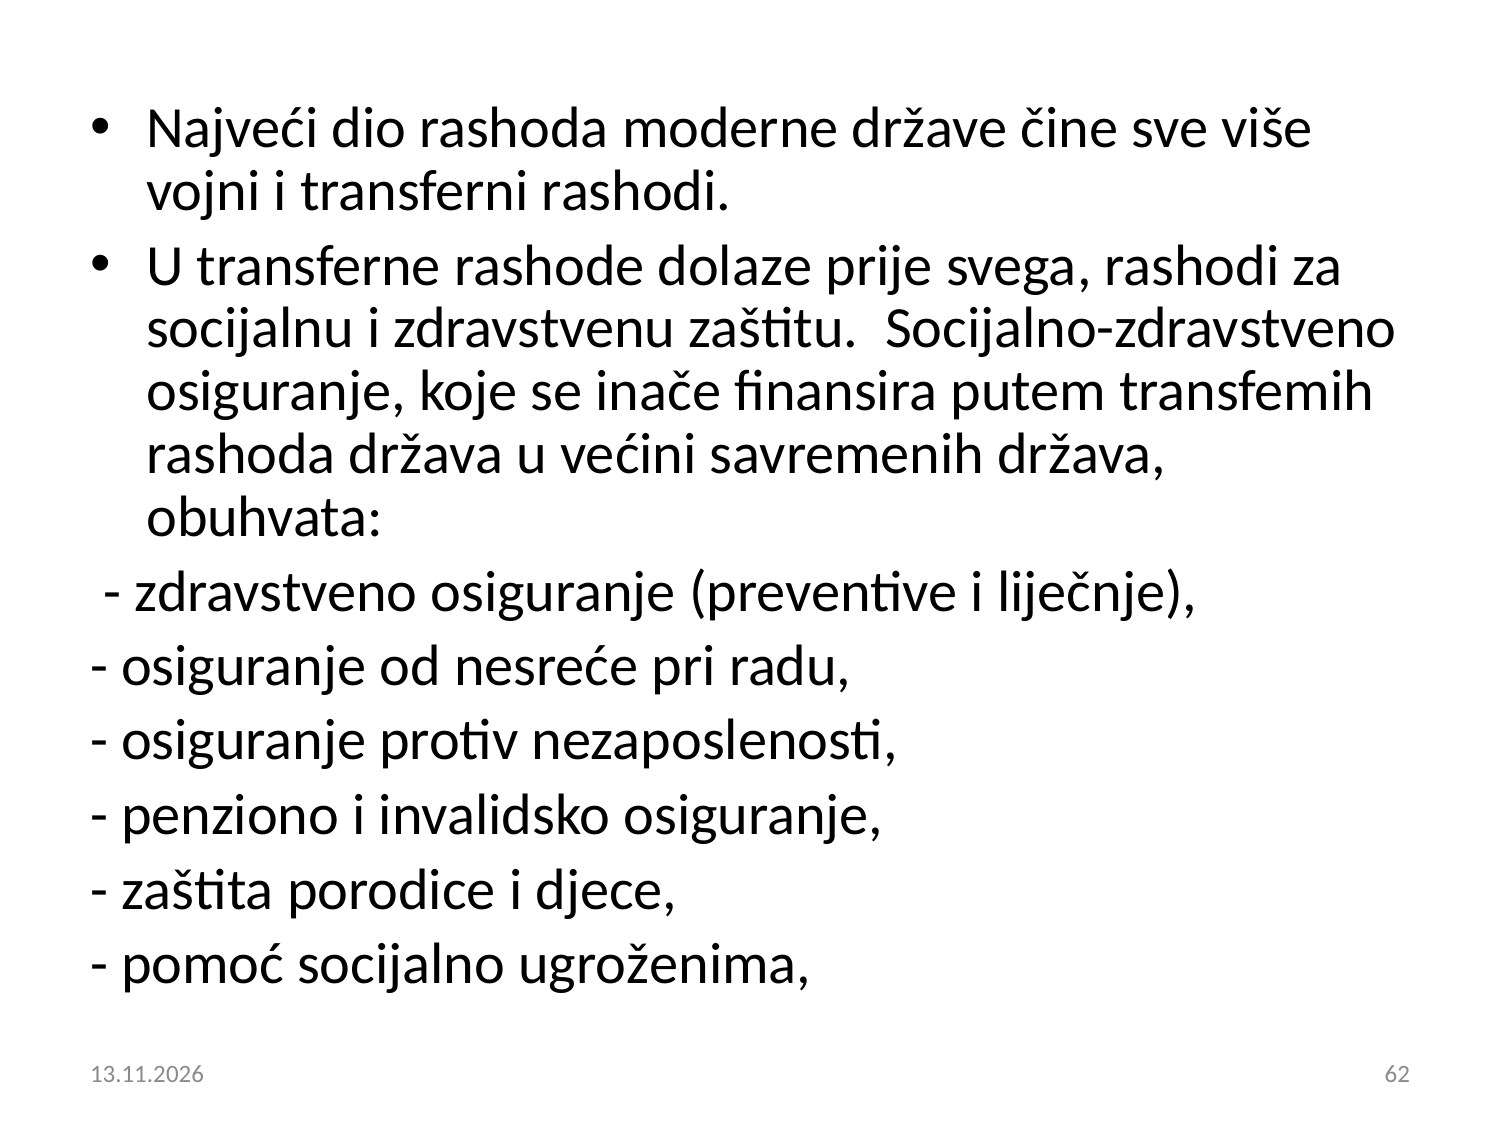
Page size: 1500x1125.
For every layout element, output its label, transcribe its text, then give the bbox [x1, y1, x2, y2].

slide_number 62 [1074, 1042, 1425, 1103]
slide_number 7. 12. 2018 [75, 1042, 425, 1103]
list Najveći dio rashoda moderne države čine sve više vojni i transferni rashodi. U transferne rashode dolaze prije svega, rashodi za socijalnu i zdravstvenu zaštitu. Socijalno-zdravstveno osiguranje, koje se inače finansira putem transfemih rashoda država u većini savremenih država, obuhvata: - zdravstveno osiguranje (preventive i liječnje), - osiguranje od nesreće pri radu, - osiguranje protiv nezaposlenosti, - penziono i invalidsko osiguranje, - zaštita porodice i djece, - pomoć socijalno ugroženima, [75, 90, 1425, 1005]
